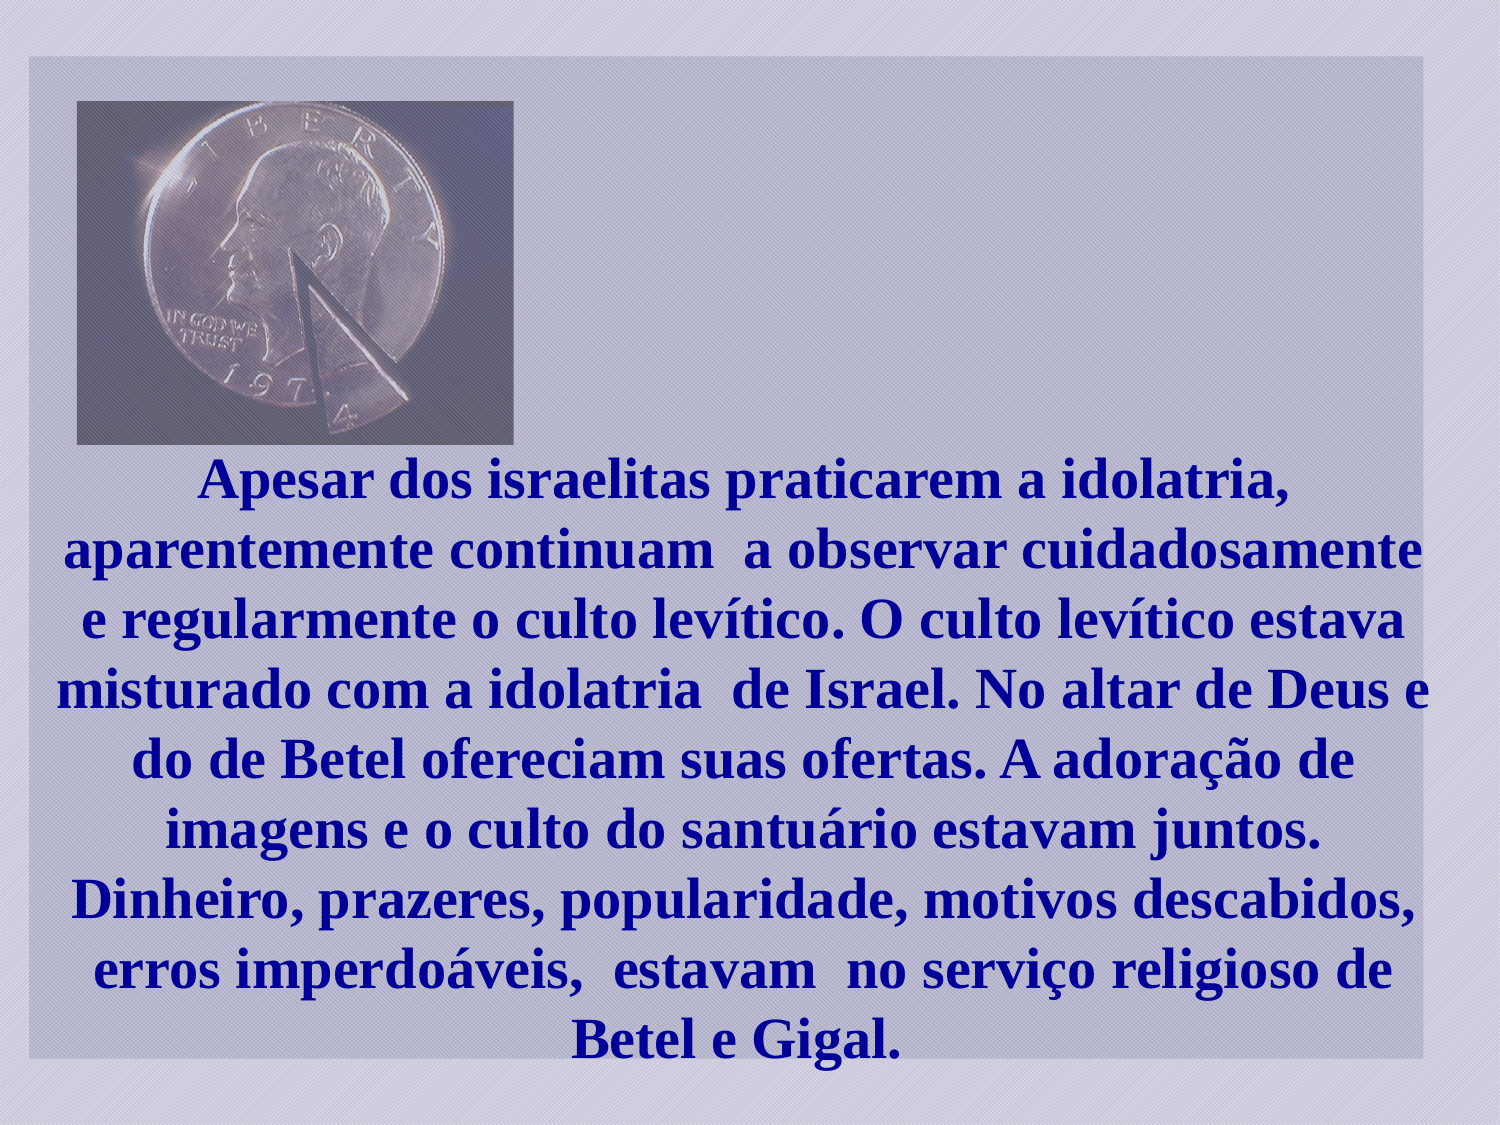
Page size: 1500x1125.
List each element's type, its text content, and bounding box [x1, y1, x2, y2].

text_box Apesar dos israelitas praticarem a idolatria, aparentemente continuam a observar cuidadosamente e regularmente o culto levítico. O culto levítico estava misturado com a idolatria de Israel. No altar de Deus e do de Betel ofereciam suas ofertas. A adoração de imagens e o culto do santuário estavam juntos. Dinheiro, prazeres, popularidade, motivos descabidos, erros imperdoáveis, estavam no serviço religioso de Betel e Gigal. [41, 432, 1447, 1078]
